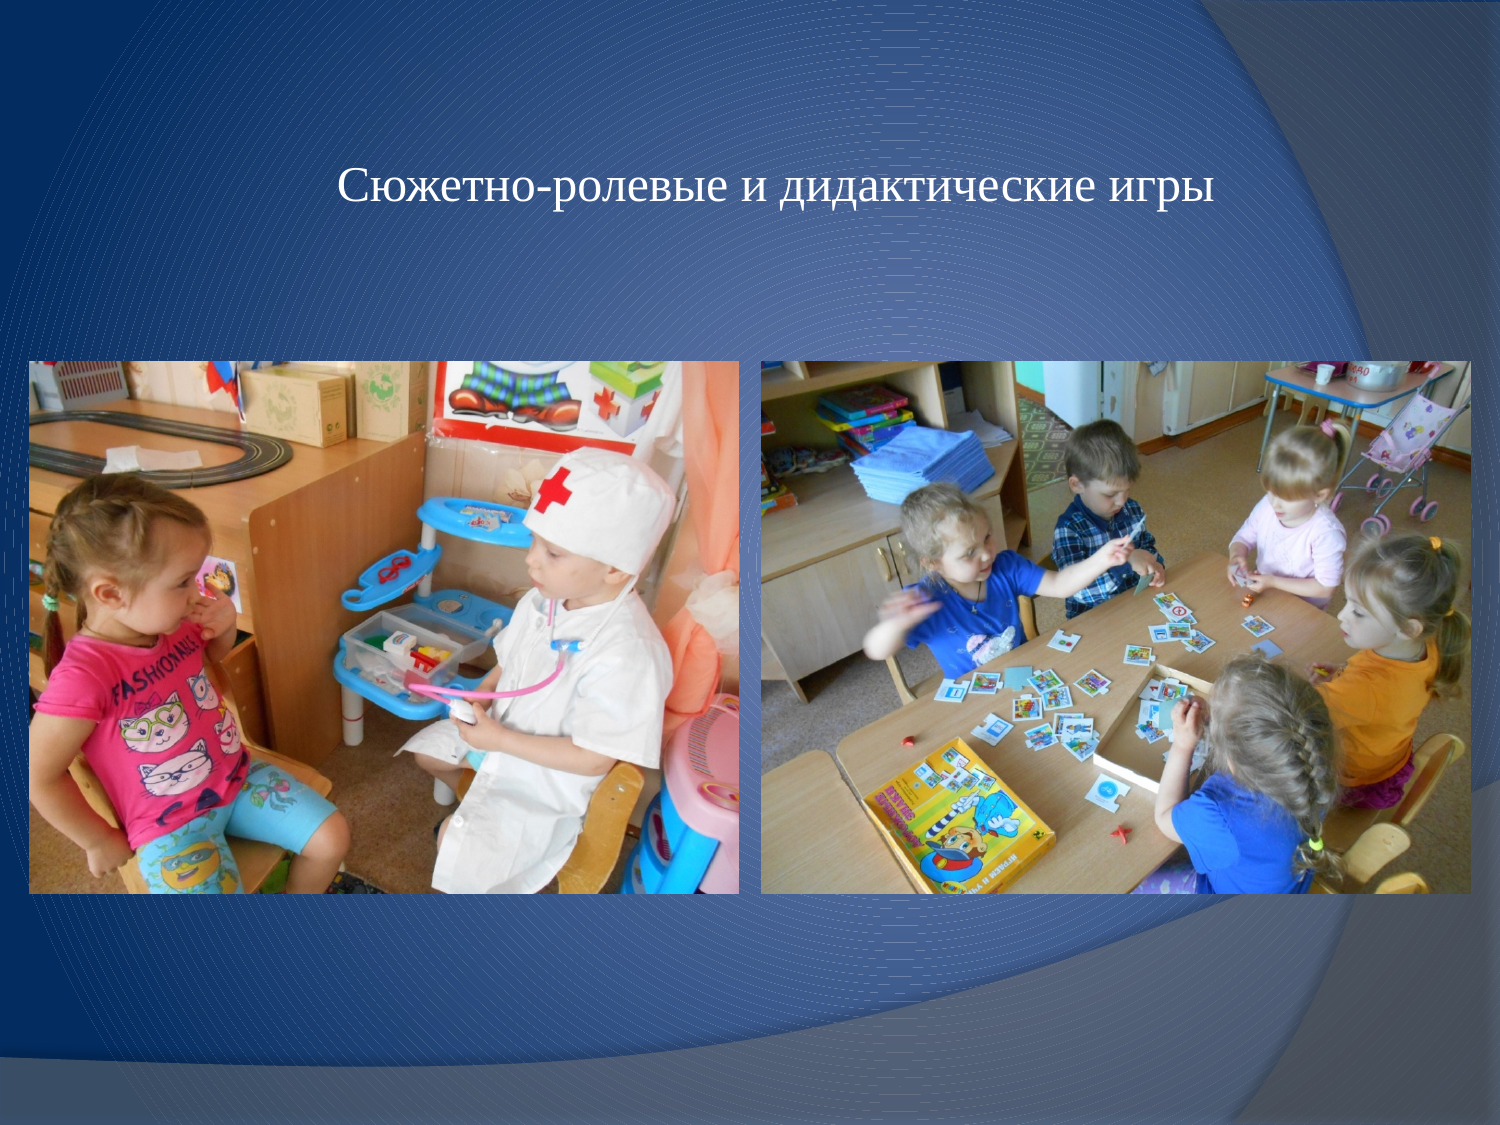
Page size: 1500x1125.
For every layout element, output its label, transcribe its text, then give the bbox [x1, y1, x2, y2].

picture [29, 361, 739, 894]
text_box Сюжетно-ролевые и дидактические игры [322, 144, 1230, 219]
picture [761, 361, 1471, 894]
